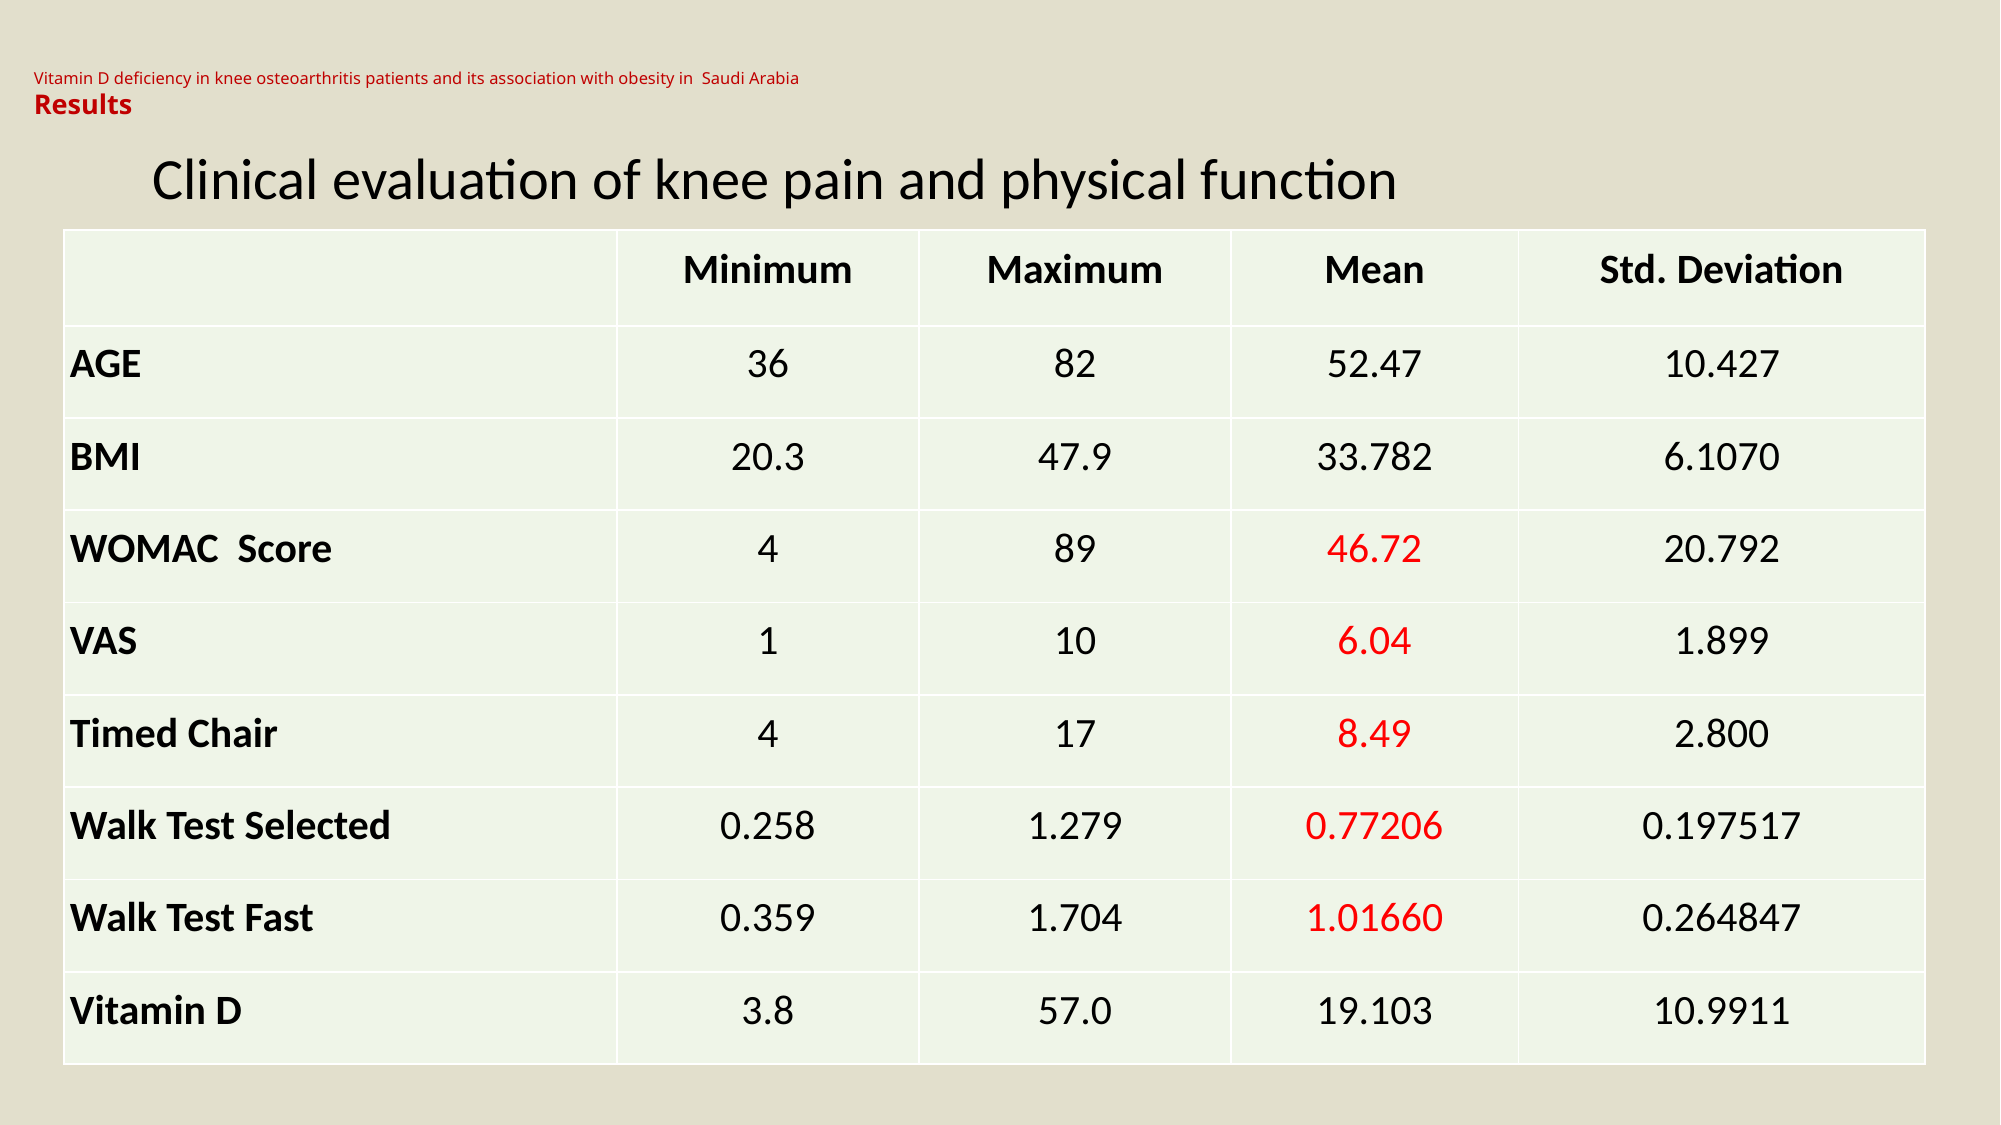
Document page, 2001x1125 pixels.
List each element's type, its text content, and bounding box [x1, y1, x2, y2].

list Clinical evaluation of knee pain and physical function [137, 141, 1863, 229]
table_cell 57.0 [920, 973, 1230, 1063]
table_header Minimum [618, 231, 918, 325]
table_cell WOMAC Score [65, 511, 616, 602]
table_cell 46.72 [1232, 511, 1518, 602]
title Vitamin D deficiency in knee osteoarthritis patients and its association with obesity in Saudi Arabia Results [15, 0, 1740, 204]
table_cell Timed Chair [65, 696, 616, 786]
table_cell 1 [618, 603, 918, 694]
table_cell 0.197517 [1519, 788, 1924, 879]
table_cell 4 [618, 696, 918, 786]
table_cell 20.3 [618, 419, 918, 509]
table_cell 6.1070 [1519, 419, 1924, 509]
table_cell Vitamin D [65, 973, 616, 1063]
table_header Mean [1232, 231, 1518, 325]
table_cell 20.792 [1519, 511, 1924, 602]
table_cell 33.782 [1232, 419, 1518, 509]
table_cell VAS [65, 603, 616, 694]
table_cell 17 [920, 696, 1230, 786]
table_cell 8.49 [1232, 696, 1518, 786]
table_header [65, 231, 616, 325]
table_cell 0.264847 [1519, 880, 1924, 971]
table_cell Walk Test Selected [65, 788, 616, 879]
table_header Std. Deviation [1519, 231, 1924, 325]
table_cell 0.359 [618, 880, 918, 971]
table_cell BMI [65, 419, 616, 509]
table_cell 1.899 [1519, 603, 1924, 694]
table_cell 1.01660 [1232, 880, 1518, 971]
table_cell 0.258 [618, 788, 918, 879]
table_cell 0.77206 [1232, 788, 1518, 879]
table_header Maximum [920, 231, 1230, 325]
table_cell 47.9 [920, 419, 1230, 509]
table_cell 89 [920, 511, 1230, 602]
table_cell AGE [65, 327, 616, 417]
table_cell 10.427 [1519, 327, 1924, 417]
table_cell 10.9911 [1519, 973, 1924, 1063]
table_cell 3.8 [618, 973, 918, 1063]
table_cell 4 [618, 511, 918, 602]
table_cell 52.47 [1232, 327, 1518, 417]
table_cell 1.279 [920, 788, 1230, 879]
table_cell 82 [920, 327, 1230, 417]
table_cell Walk Test Fast [65, 880, 616, 971]
table_cell 36 [618, 327, 918, 417]
table_cell 19.103 [1232, 973, 1518, 1063]
table_cell 1.704 [920, 880, 1230, 971]
table_cell 10 [920, 603, 1230, 694]
table_cell 6.04 [1232, 603, 1518, 694]
table_cell 2.800 [1519, 696, 1924, 786]
